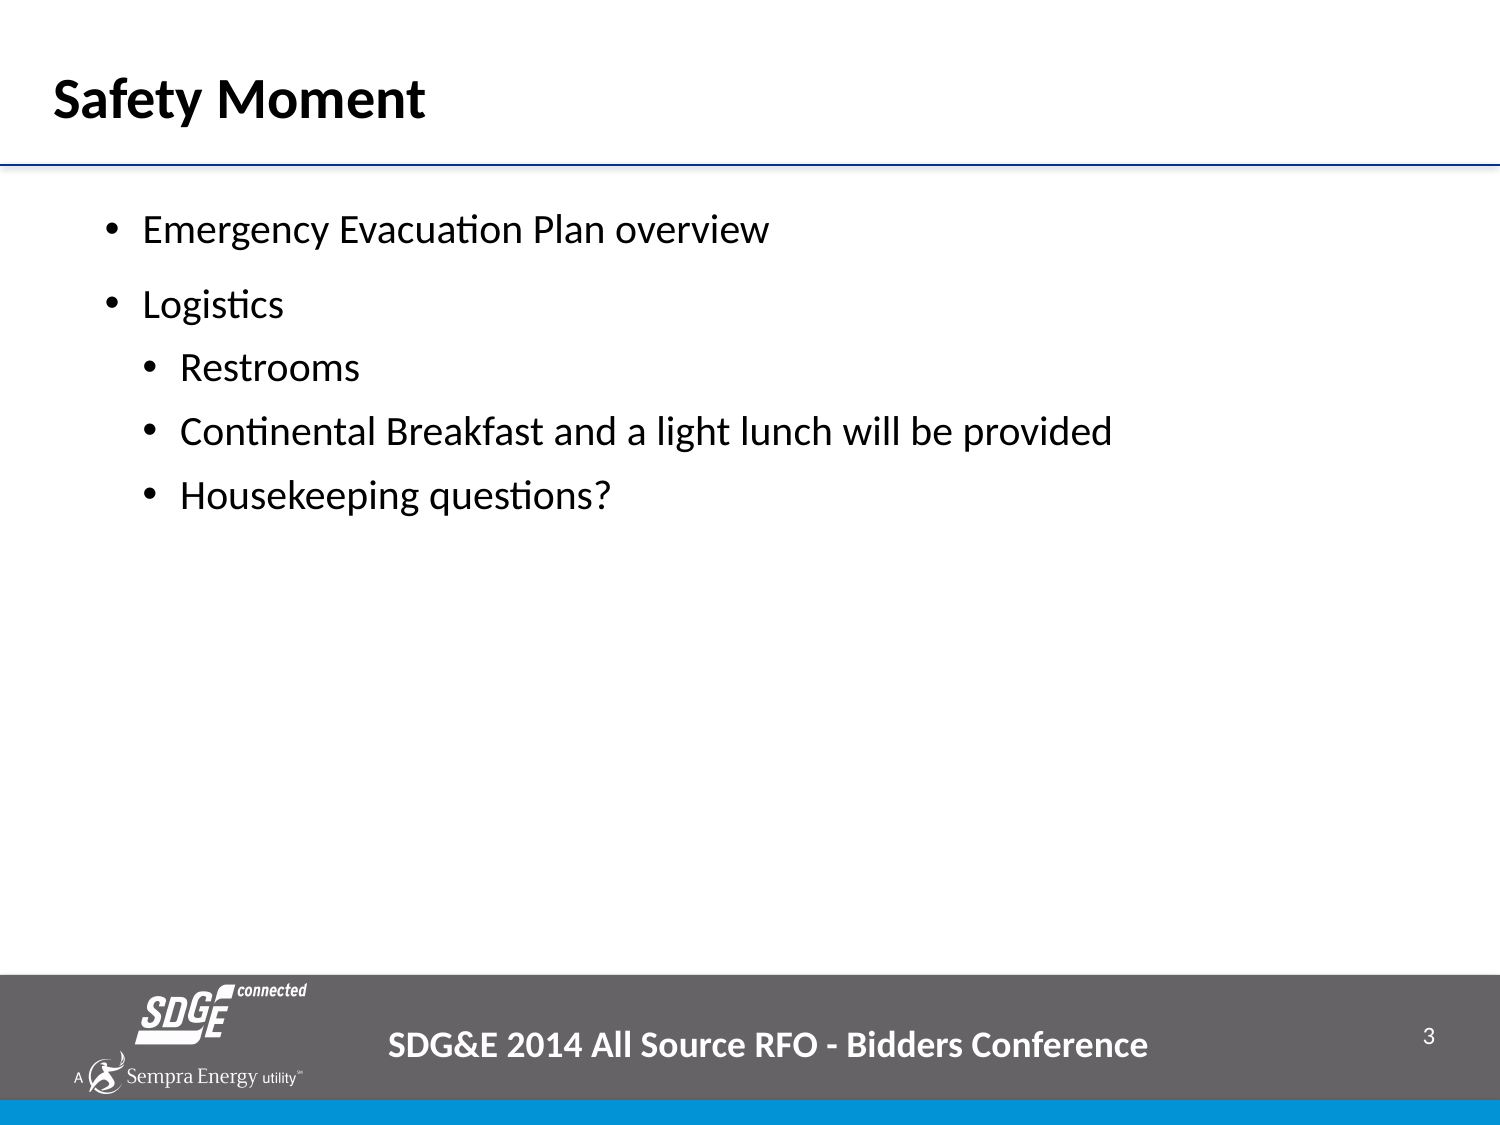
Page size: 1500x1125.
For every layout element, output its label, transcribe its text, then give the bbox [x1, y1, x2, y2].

footer SDG&E 2014 All Source RFO - Bidders Conference [133, 1015, 1404, 1076]
list Emergency Evacuation Plan overview Logistics Restrooms Continental Breakfast and a light lunch will be provided Housekeeping questions? [89, 200, 1440, 1018]
picture [74, 983, 307, 1094]
title Safety Moment [51, 0, 1425, 138]
